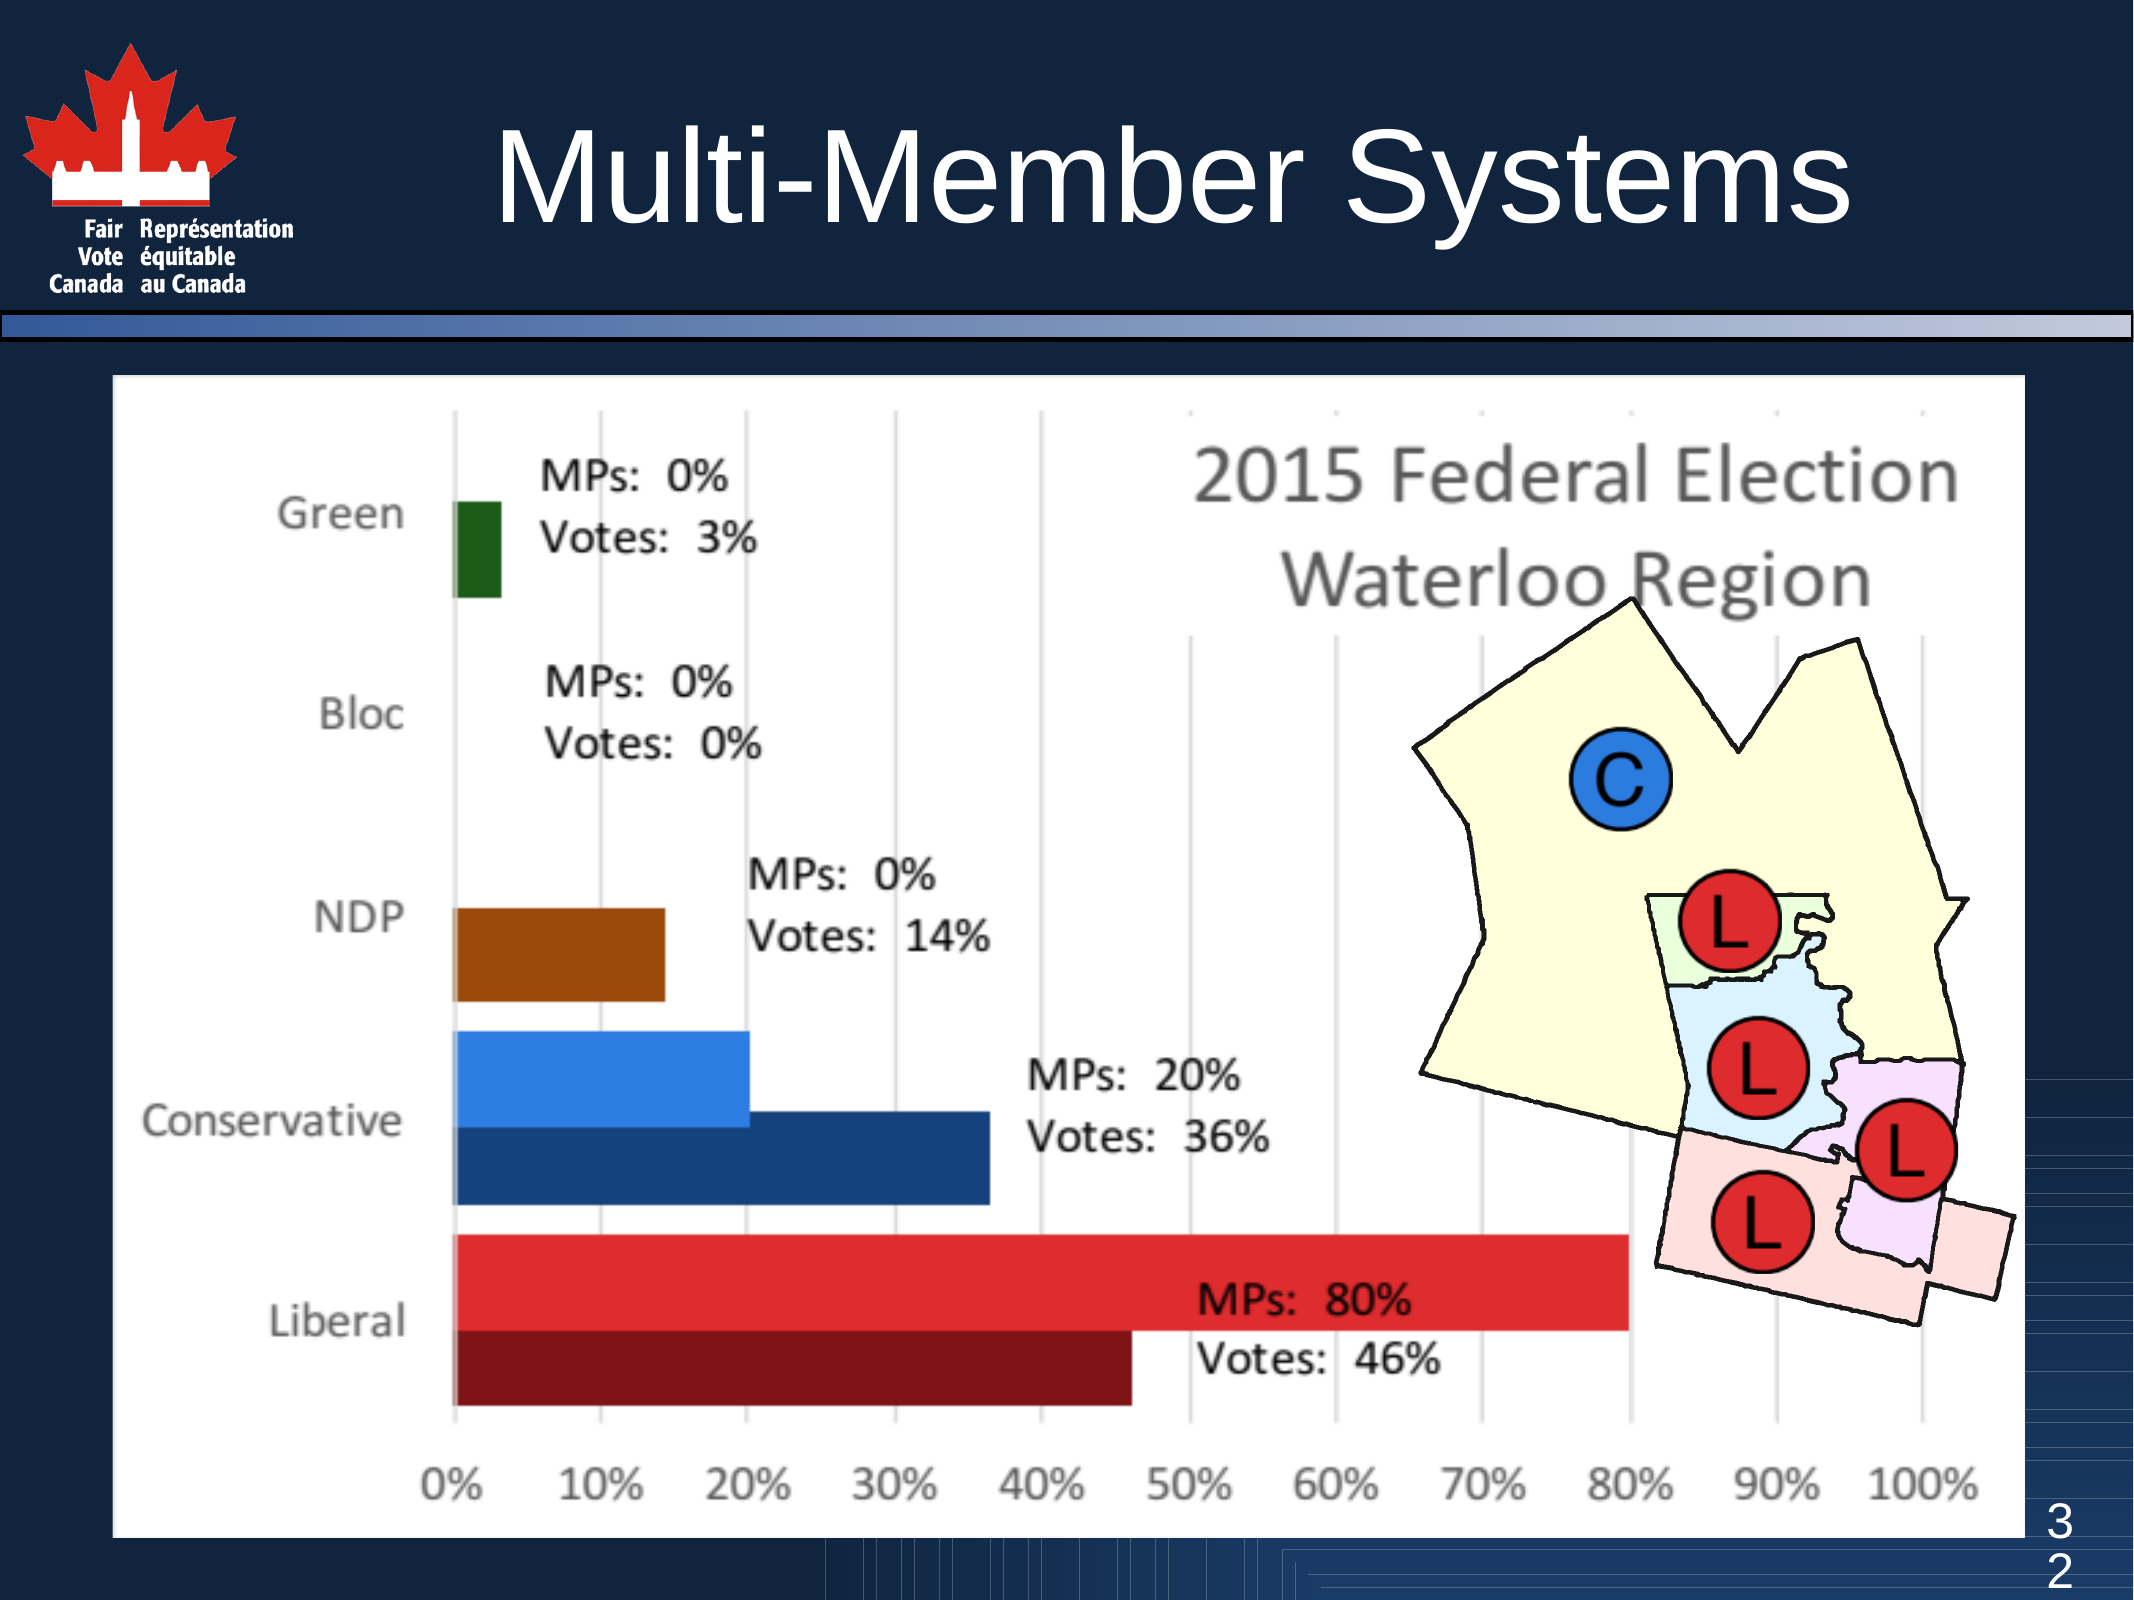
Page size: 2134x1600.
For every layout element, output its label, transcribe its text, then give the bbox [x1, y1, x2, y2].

picture [112, 374, 2033, 1538]
title Multi-Member Systems [279, 39, 2067, 298]
picture [16, 37, 299, 298]
slide_number 32 [2031, 1481, 2109, 1567]
